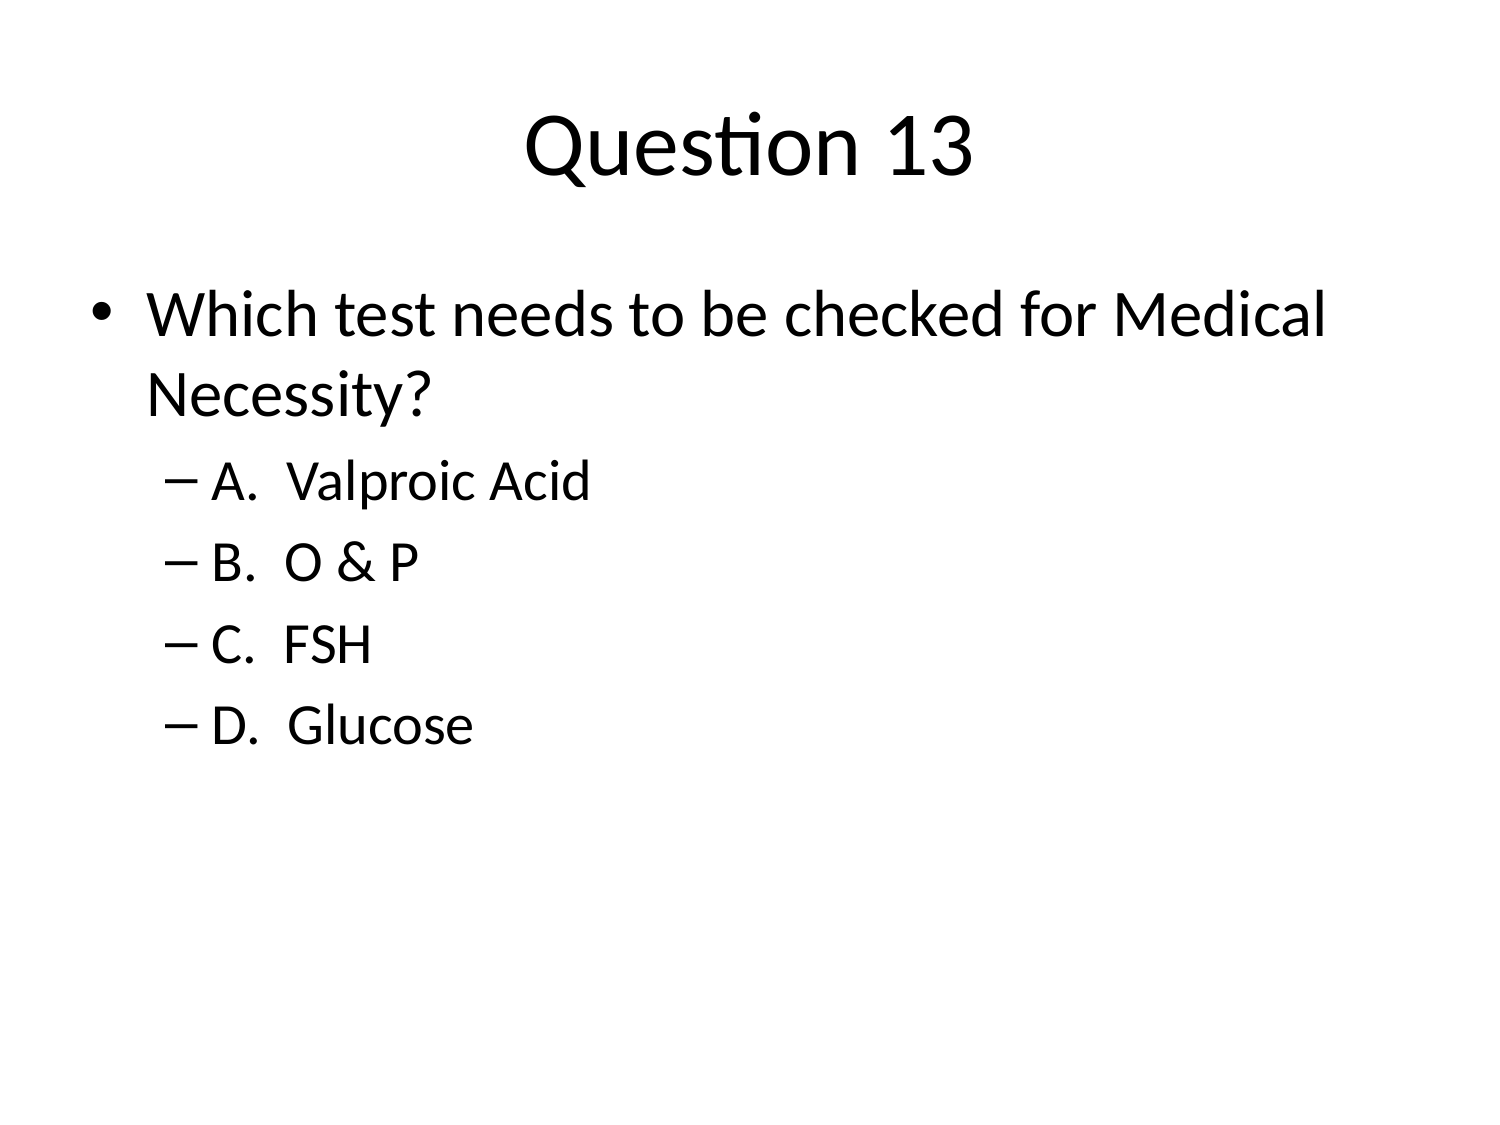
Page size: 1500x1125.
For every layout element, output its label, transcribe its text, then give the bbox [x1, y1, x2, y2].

list Which test needs to be checked for Medical Necessity? A. Valproic Acid B. O & P C. FSH D. Glucose [75, 262, 1425, 1005]
title Question 13 [75, 45, 1425, 233]
